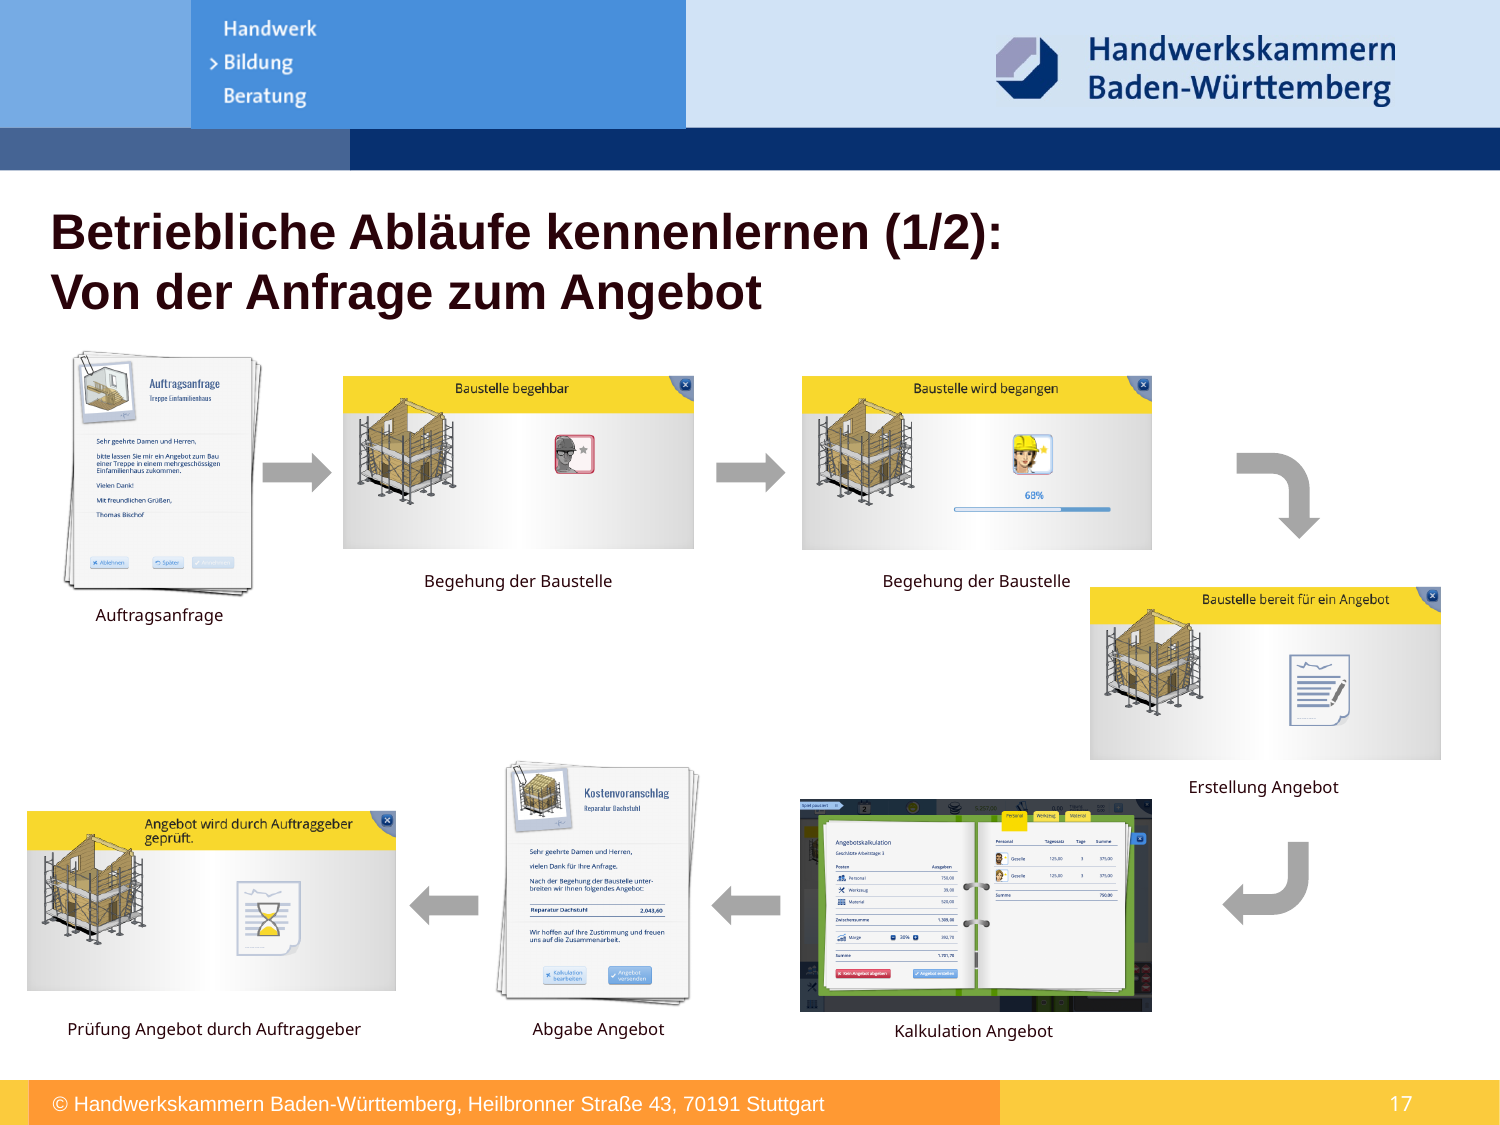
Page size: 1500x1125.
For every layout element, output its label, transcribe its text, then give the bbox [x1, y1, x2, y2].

picture [996, 35, 1395, 107]
picture [191, 0, 686, 129]
text_box [409, 885, 479, 926]
text_box Begehung der Baustelle [802, 562, 1152, 598]
picture [1090, 585, 1441, 760]
text_box [711, 885, 781, 926]
picture [27, 810, 396, 991]
title Betriebliche Abläufe kennenlernen (1/2): Von der Anfrage zum Angebot [50, 200, 1377, 313]
text_box Auftragsanfrage [59, 604, 261, 633]
text_box Kalkulation Angebot [799, 1019, 1149, 1048]
picture [800, 799, 1152, 1012]
text_box [716, 452, 786, 493]
text_box Erstellung Angebot [1088, 769, 1439, 804]
picture [802, 375, 1152, 550]
picture [494, 759, 701, 1008]
slide_number 17 [1374, 1083, 1480, 1111]
picture [343, 374, 694, 550]
text_box [268, 452, 332, 493]
text_box Begehung der Baustelle [343, 562, 694, 598]
text_box Prüfung Angebot durch Auftraggeber [33, 1011, 396, 1047]
picture [61, 349, 263, 599]
text_box Abgabe Angebot [494, 1013, 703, 1047]
text_box [1236, 452, 1321, 539]
text_box [1222, 841, 1309, 926]
